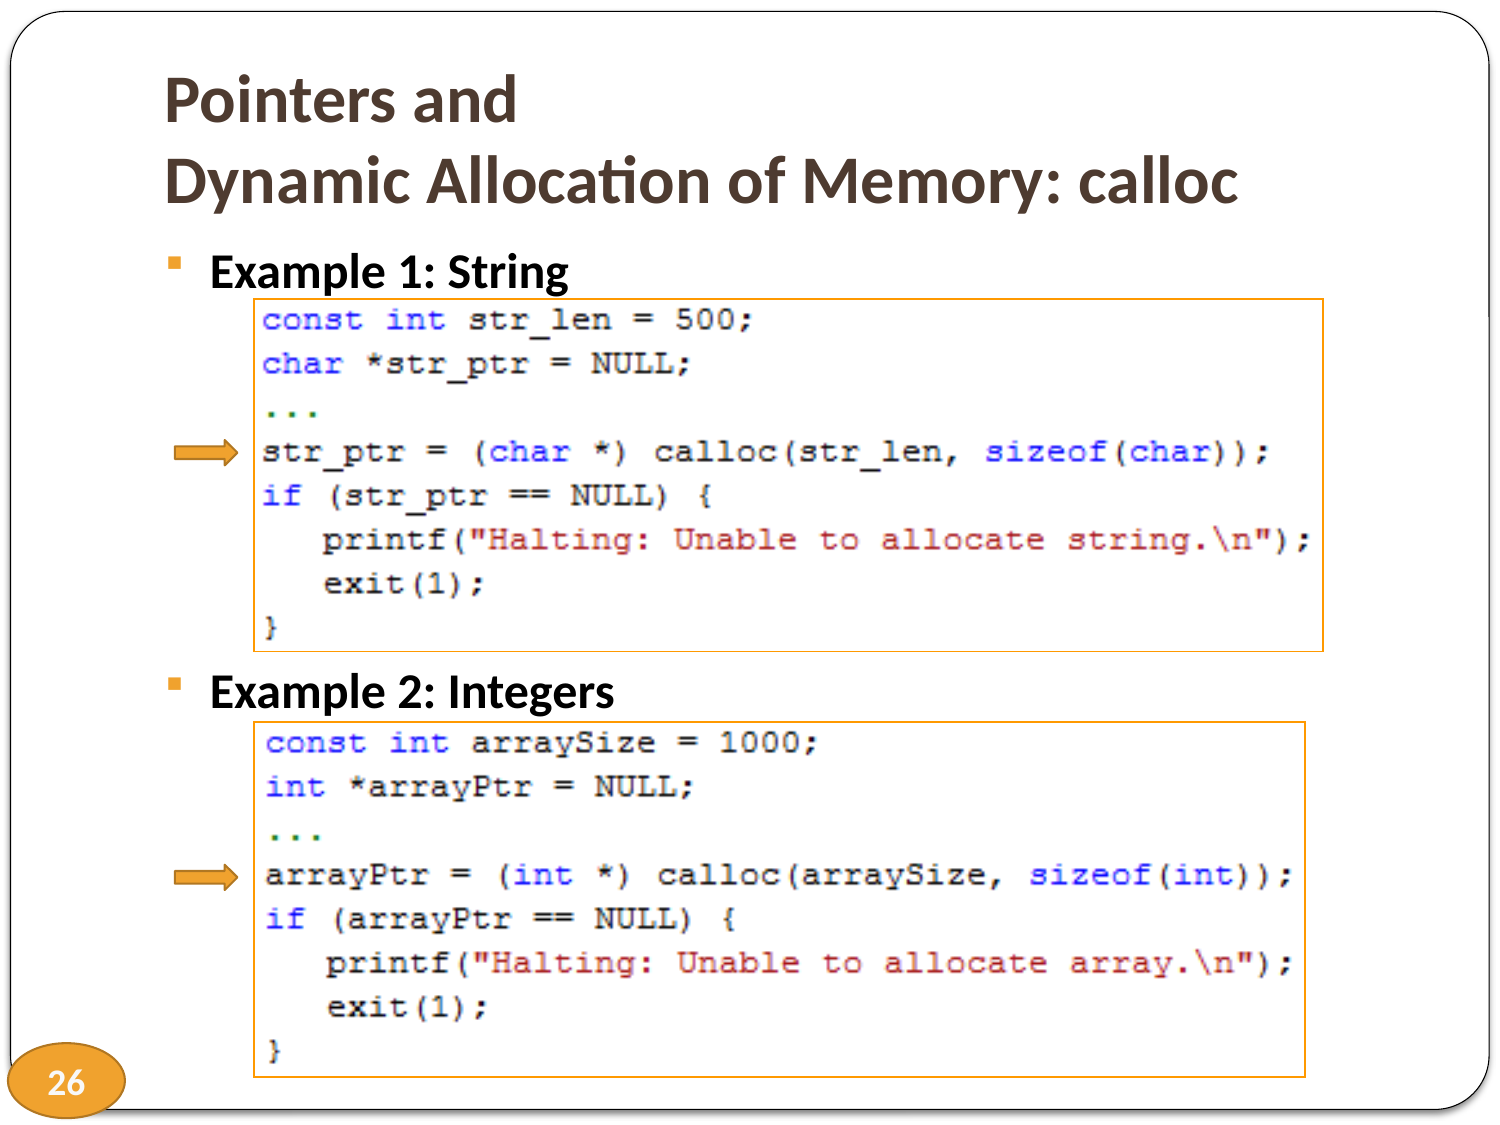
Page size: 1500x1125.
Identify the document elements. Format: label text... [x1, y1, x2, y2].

text_box [173, 863, 239, 891]
title Pointers and Dynamic Allocation of Memory: calloc [150, 45, 1425, 233]
picture [254, 299, 1323, 651]
text_box [173, 439, 239, 467]
picture [254, 722, 1305, 1077]
list Example 1: String Example 2: Integers [150, 237, 1425, 988]
